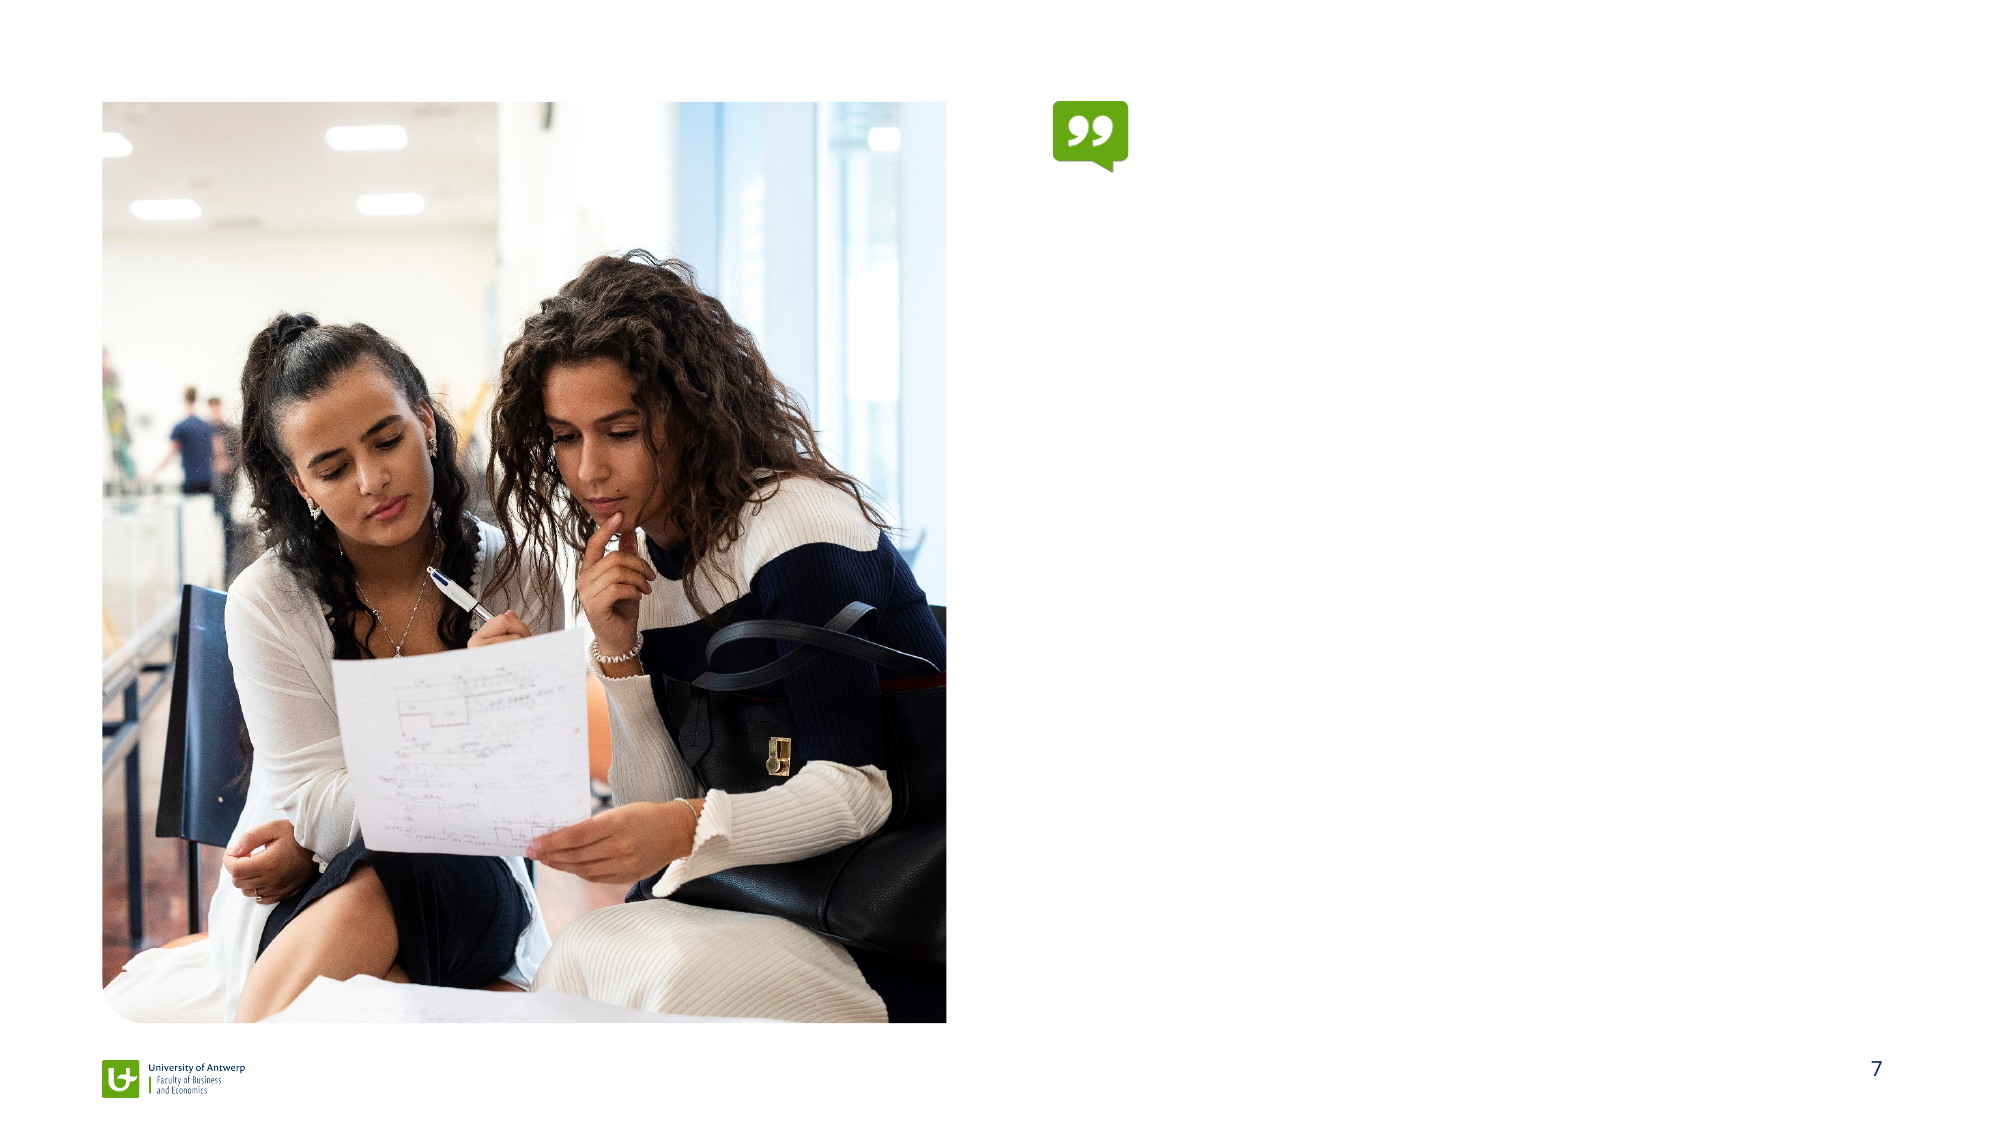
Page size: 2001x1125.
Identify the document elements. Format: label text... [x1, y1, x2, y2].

slide_number 7 [1463, 1039, 1898, 1100]
picture [102, 101, 947, 1024]
picture [102, 1060, 245, 1098]
picture [1053, 101, 1129, 173]
